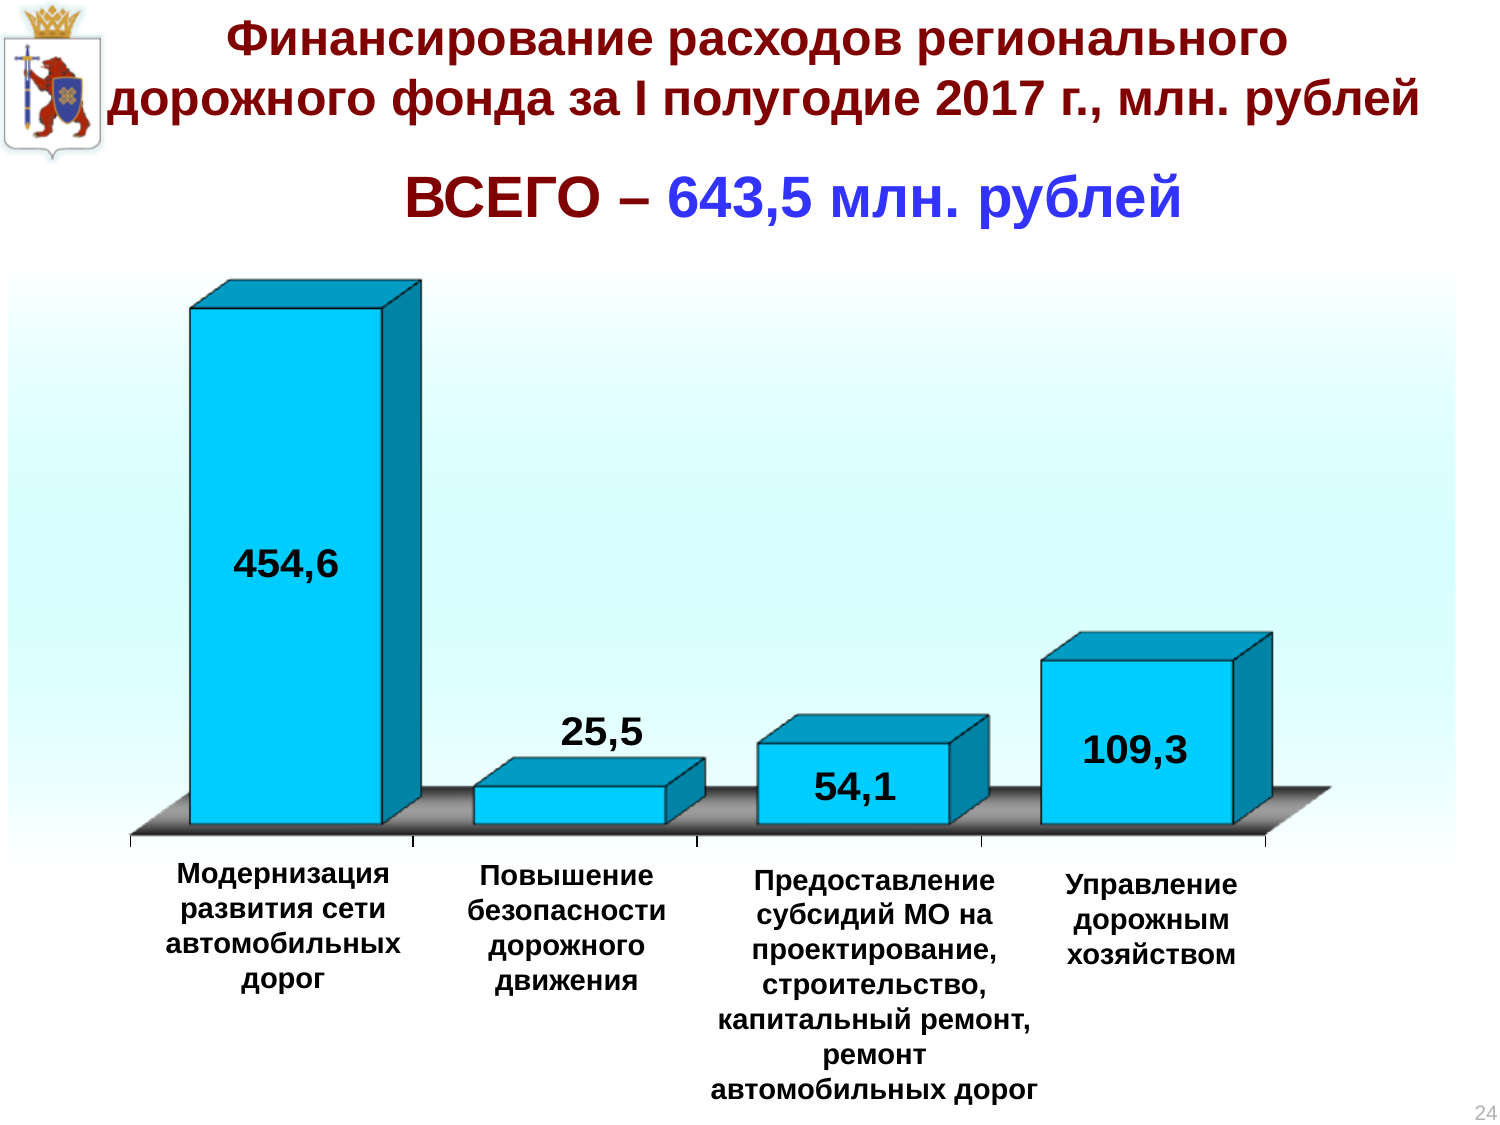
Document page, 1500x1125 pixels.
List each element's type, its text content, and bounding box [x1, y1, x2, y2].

text_box ВСЕГО – 643,5 млн. рублей [43, 151, 1500, 236]
text_box 24 [1459, 1092, 1500, 1125]
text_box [0, 233, 1494, 873]
text_box Повышение безопасности дорожного движения [431, 880, 691, 1004]
text_box Управление дорожным хозяйством [1058, 880, 1291, 978]
picture [3, 5, 101, 160]
text_box Финансирование расходов регионального дорожного фонда за I полугодие 2017 г., млн. рублей [105, 54, 1465, 133]
text_box Модернизация развития сети автомобильных дорог [147, 880, 420, 1002]
text_box Предоставление субсидий МО на проектирование, строительство, капитальный ремонт, ремонт автомобильных дорог [691, 880, 1058, 1113]
